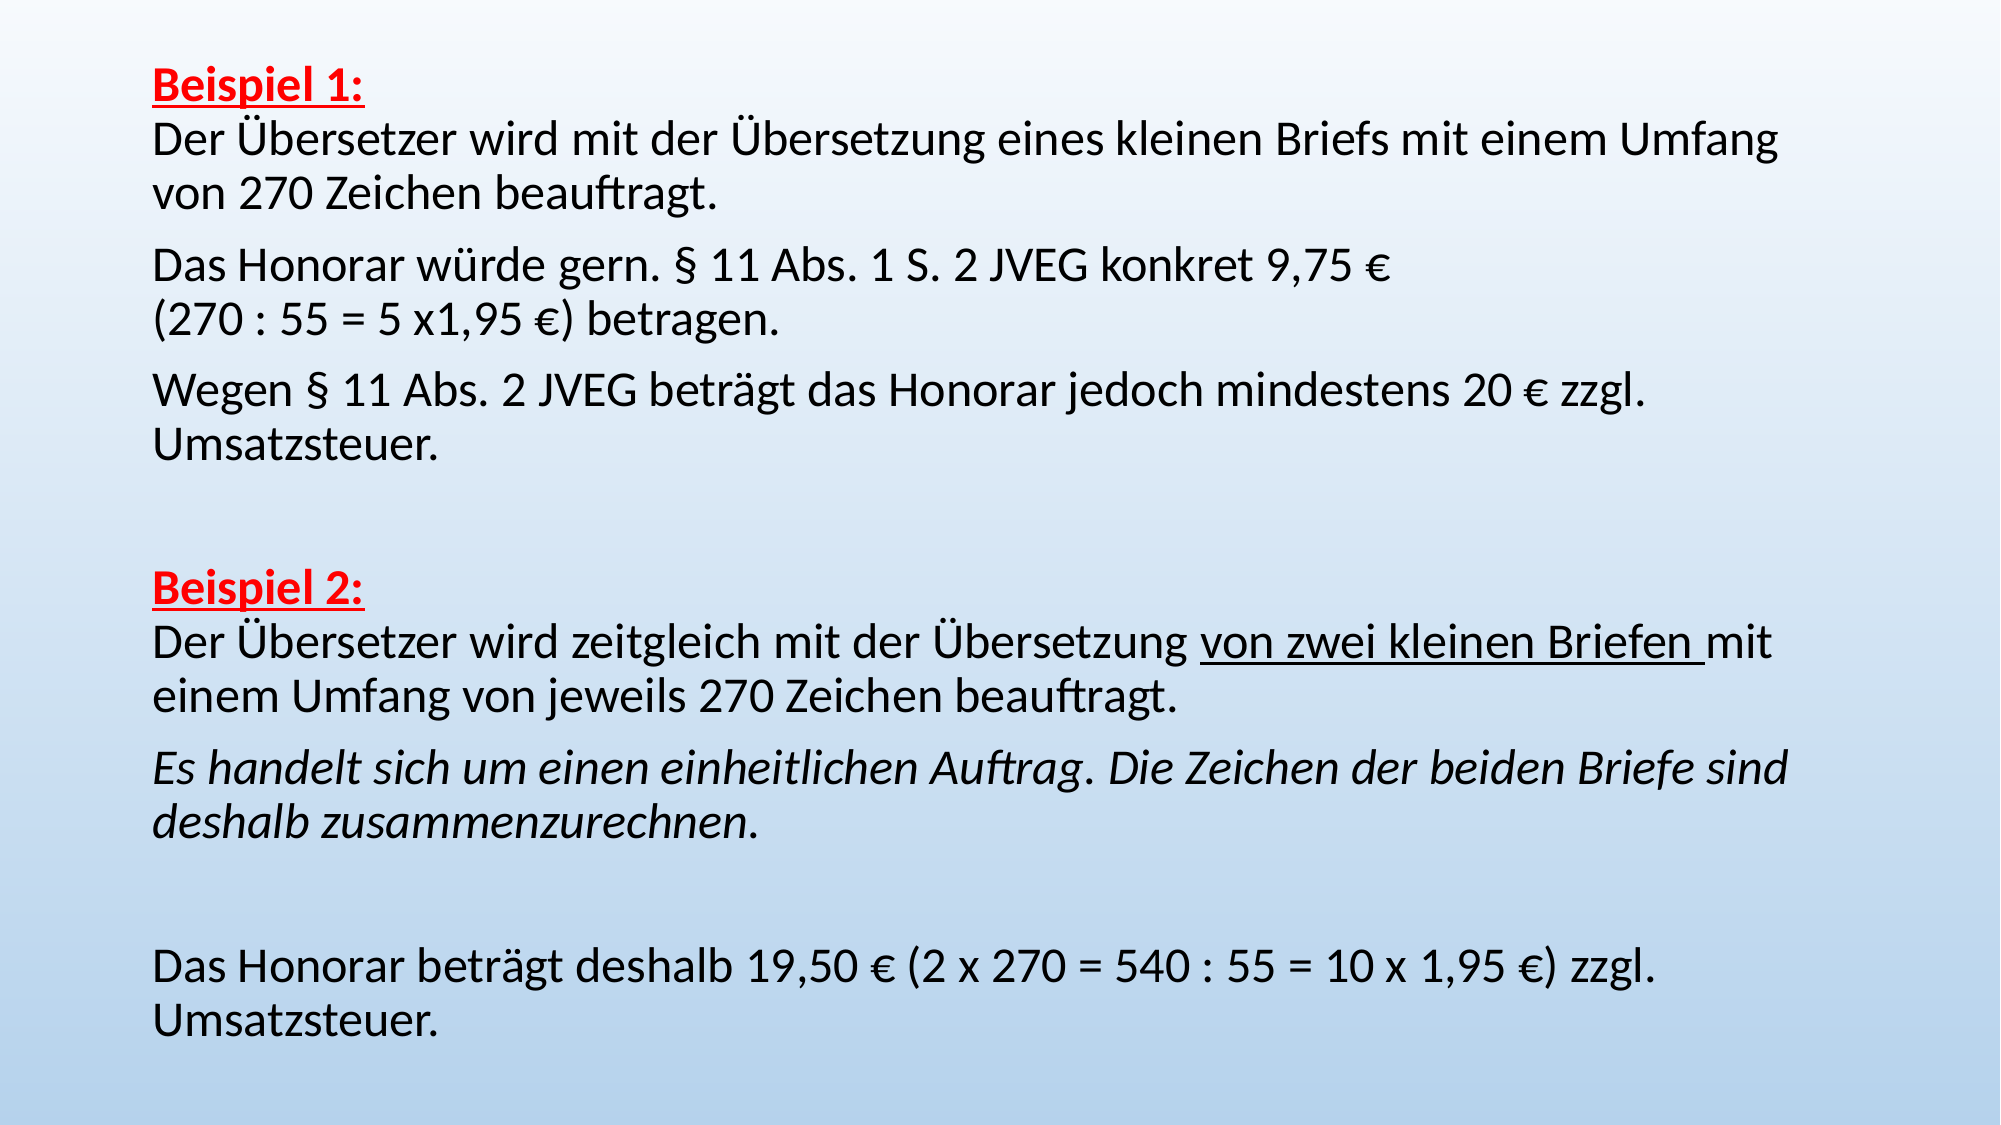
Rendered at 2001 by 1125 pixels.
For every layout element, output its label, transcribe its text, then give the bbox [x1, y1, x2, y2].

list Beispiel 1: Der Übersetzer wird mit der Übersetzung eines kleinen Briefs mit einem Umfang von 270 Zeichen beauftragt. Das Honorar würde gern. § 11 Abs. 1 S. 2 JVEG konkret 9,75 € (270 : 55 = 5 x1,95 €) betragen. Wegen § 11 Abs. 2 JVEG beträgt das Honorar jedoch mindestens 20 € zzgl. Umsatzsteuer. Beispiel 2: Der Übersetzer wird zeitgleich mit der Übersetzung von zwei kleinen Briefen mit einem Umfang von jeweils 270 Zeichen beauftragt. Es handelt sich um einen einheitlichen Auftrag. Die Zeichen der beiden Briefe sind deshalb zusammenzurechnen. Das Honorar beträgt deshalb 19,50 € (2 x 270 = 540 : 55 = 10 x 1,95 €) zzgl. Umsatzsteuer. [137, 50, 1863, 1063]
